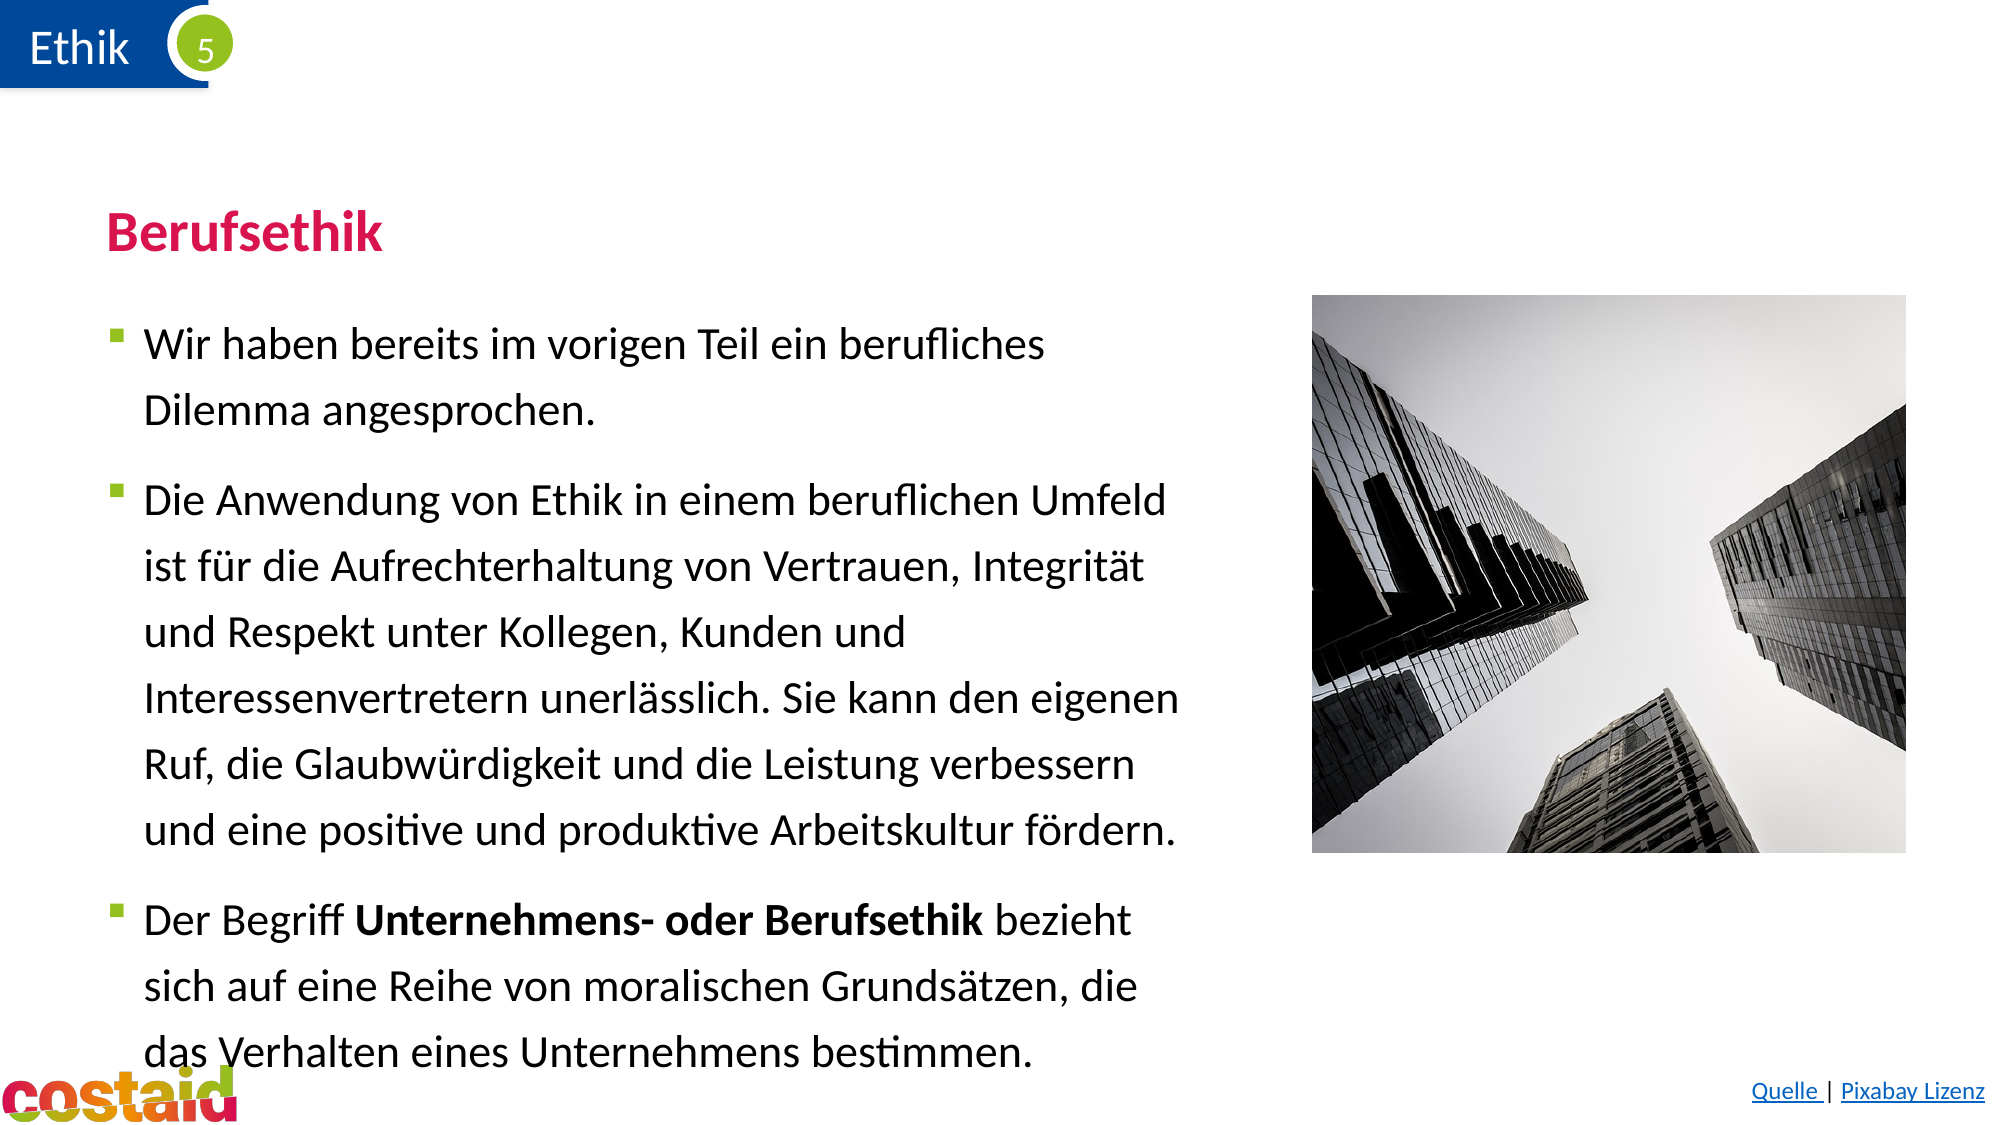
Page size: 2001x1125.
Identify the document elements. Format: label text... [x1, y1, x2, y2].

title Berufsethik [91, 182, 1906, 282]
list Wir haben bereits im vorigen Teil ein berufliches Dilemma angesprochen. Die Anwendung von Ethik in einem beruflichen Umfeld ist für die Aufrechterhaltung von Vertrauen, Integrität und Respekt unter Kollegen, Kunden und Interessenvertretern unerlässlich. Sie kann den eigenen Ruf, die Glaubwürdigkeit und die Leistung verbessern und eine positive und produktive Arbeitskultur fördern. Der Begriff Unternehmens- oder Berufsethik bezieht sich auf eine Reihe von moralischen Grundsätzen, die das Verhalten eines Unternehmens bestimmen. [91, 295, 1205, 1094]
picture [1312, 295, 1906, 854]
text_box Quelle | Pixabay Lizenz [561, 1066, 2000, 1112]
picture [0, 1065, 267, 1125]
